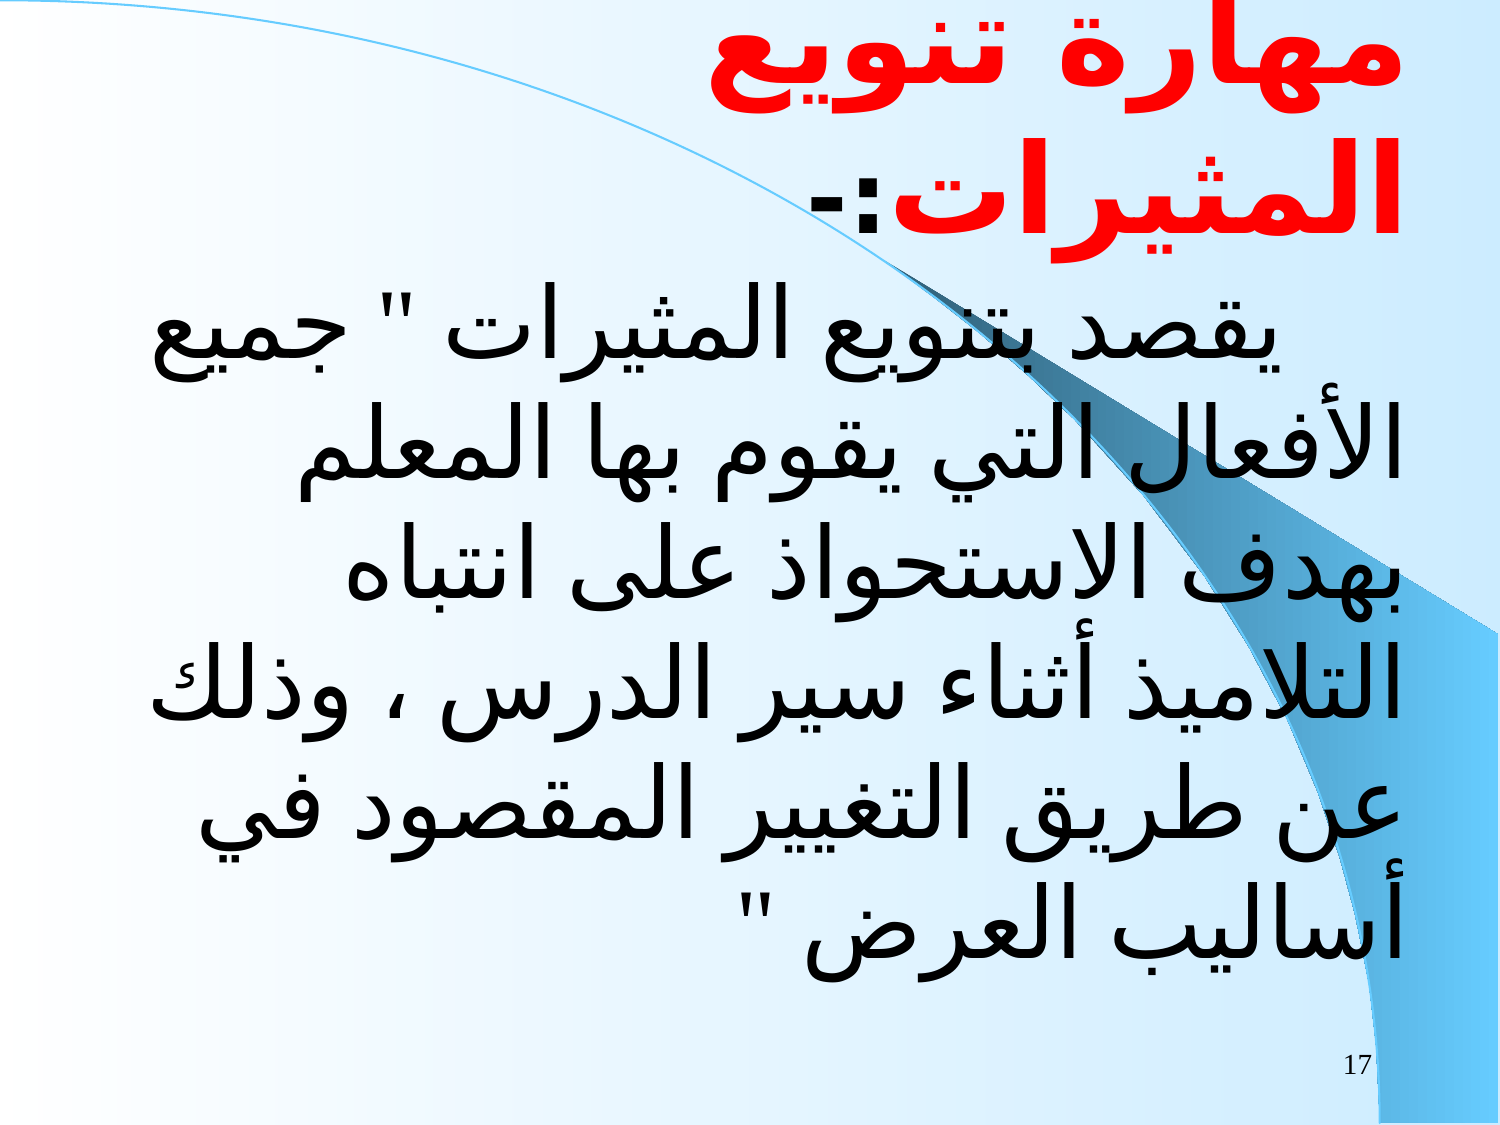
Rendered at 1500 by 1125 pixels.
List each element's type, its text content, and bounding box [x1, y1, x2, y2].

title مهارة تنويع المثيرات:- يقصد بتنويع المثيرات " جميع الأفعال التي يقوم بها المعلم بهدف الاستحواذ على انتباه التلاميذ أثناء سير الدرس ، وذلك عن طريق التغيير المقصود في أساليب العرض " [49, 374, 1426, 563]
slide_number 17 [1074, 1024, 1388, 1101]
